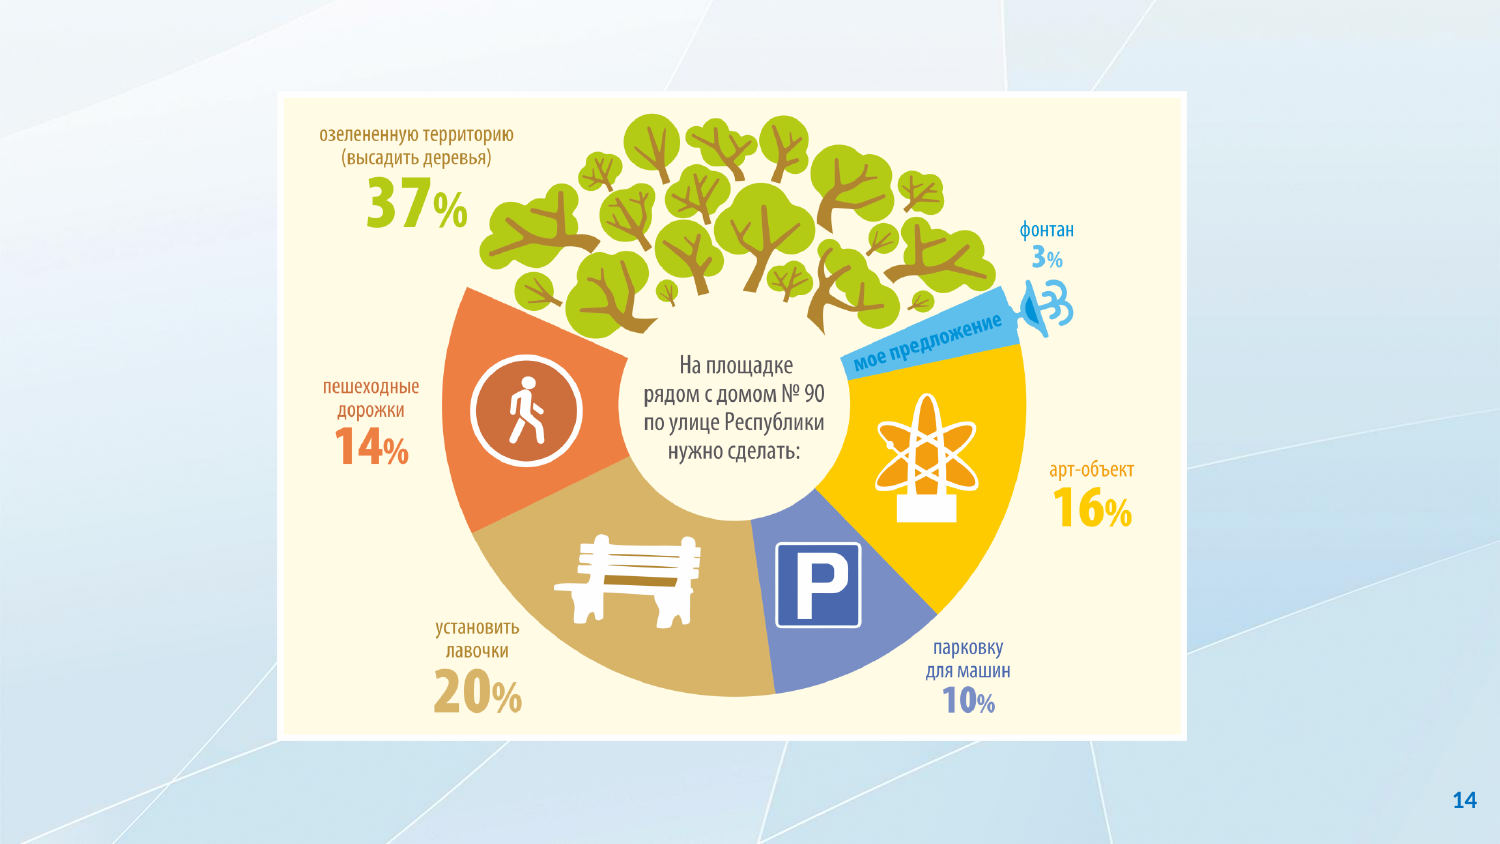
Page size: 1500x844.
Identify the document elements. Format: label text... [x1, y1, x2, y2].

text_box 14 [1435, 776, 1495, 821]
picture [0, 0, 1500, 844]
